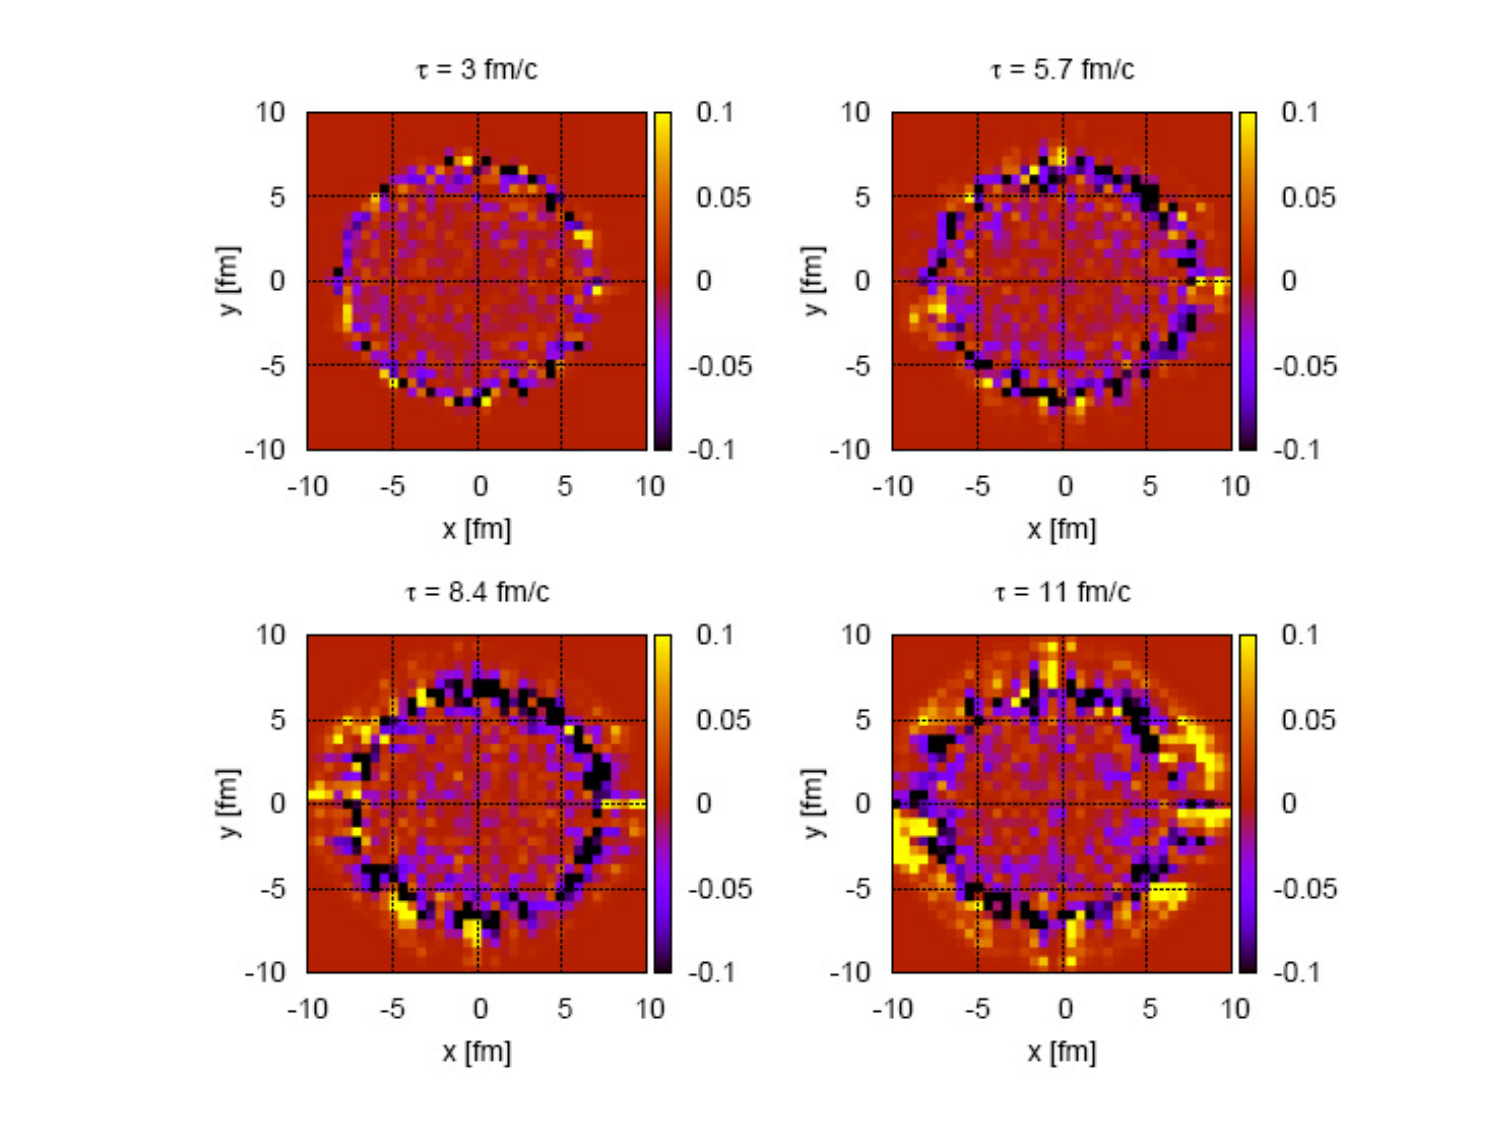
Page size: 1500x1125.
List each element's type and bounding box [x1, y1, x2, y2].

picture [187, 49, 1346, 1080]
